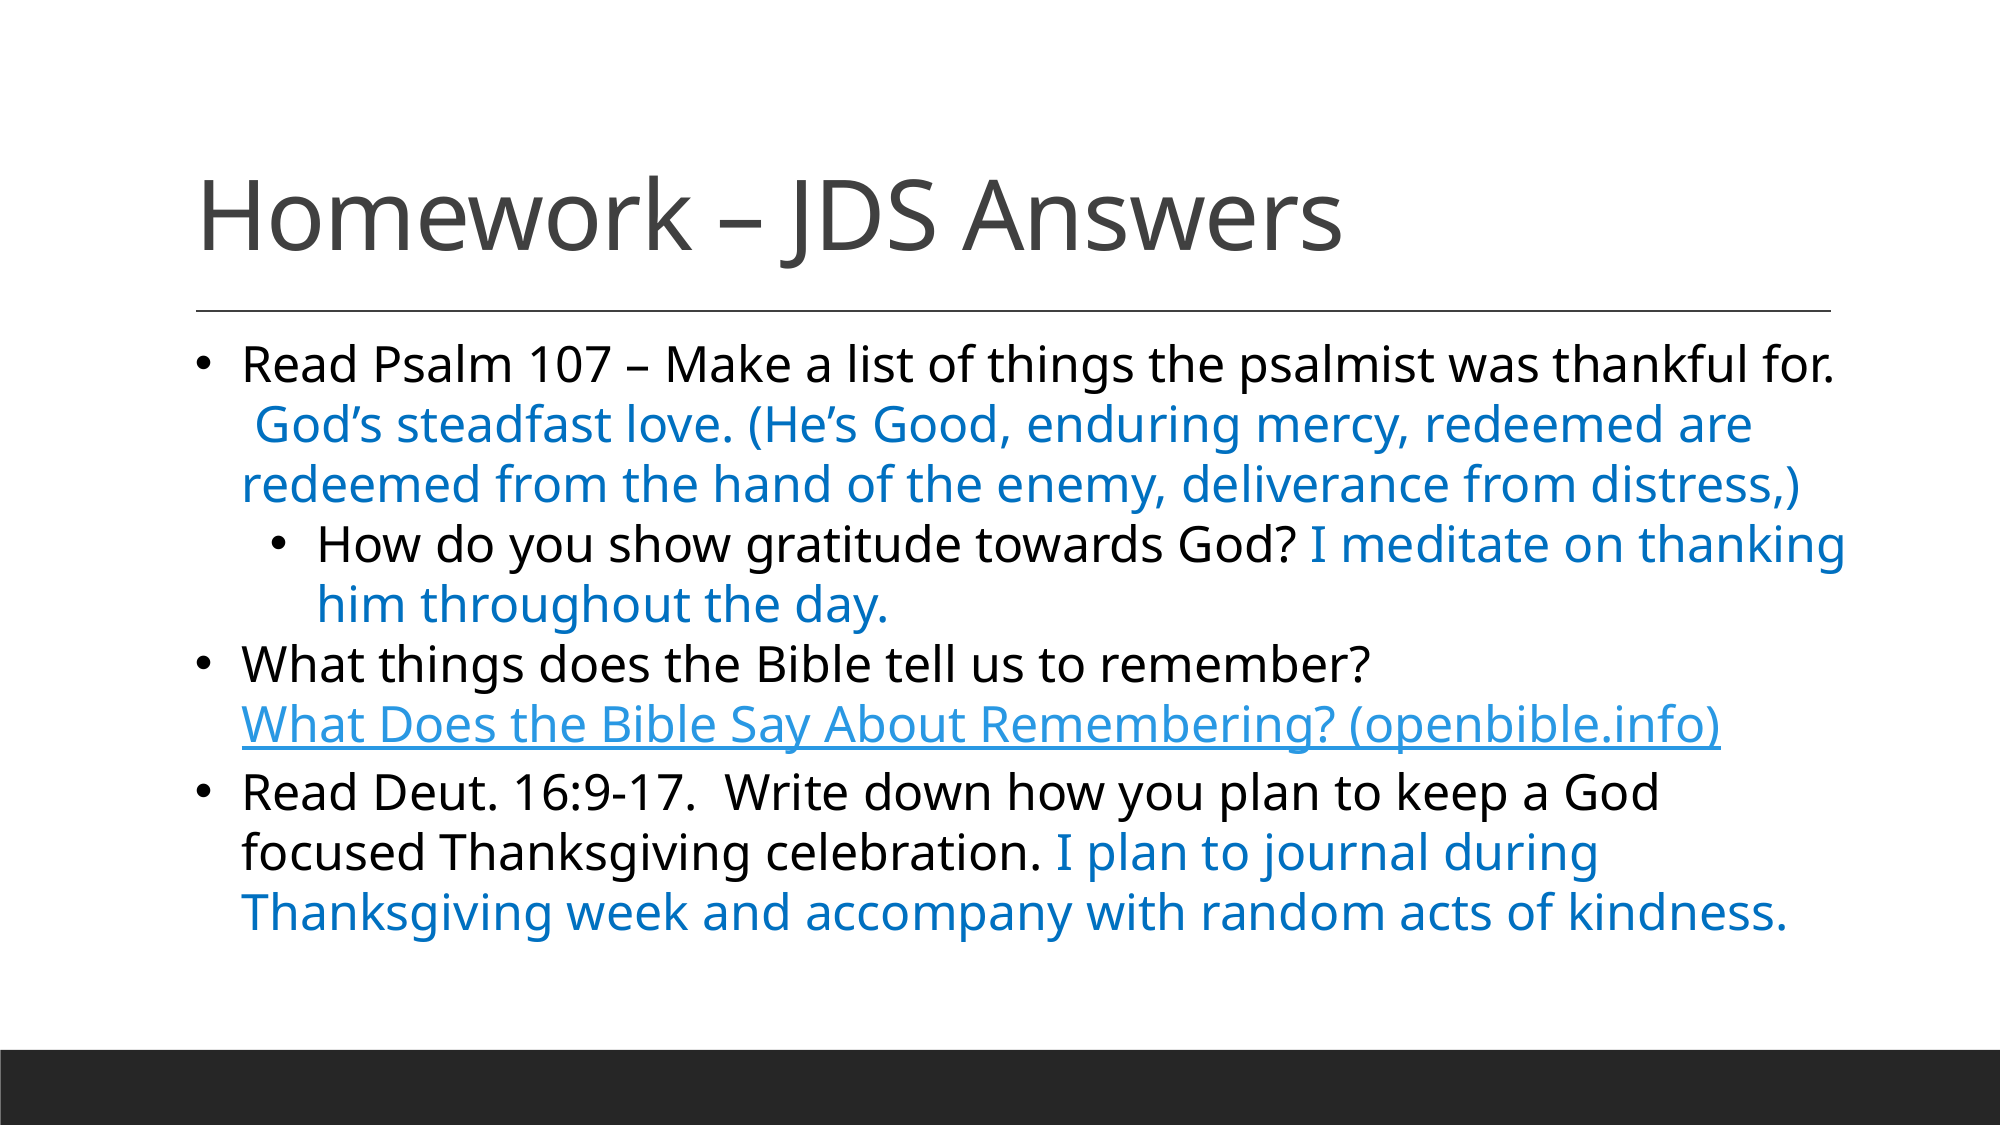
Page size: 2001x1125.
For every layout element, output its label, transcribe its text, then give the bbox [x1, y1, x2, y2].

text_box Read Psalm 107 – Make a list of things the psalmist was thankful for. God’s steadfast love. (He’s Good, enduring mercy, redeemed are redeemed from the hand of the enemy, deliverance from distress,) How do you show gratitude towards God? I meditate on thanking him throughout the day. What things does the Bible tell us to remember? What Does the Bible Say About Remembering? (openbible.info) Read Deut. 16:9-17. Write down how you plan to keep a God focused Thanksgiving celebration. I plan to journal during Thanksgiving week and accompany with random acts of kindness. [180, 324, 1867, 948]
title Homework – JDS Answers [180, 41, 1830, 280]
